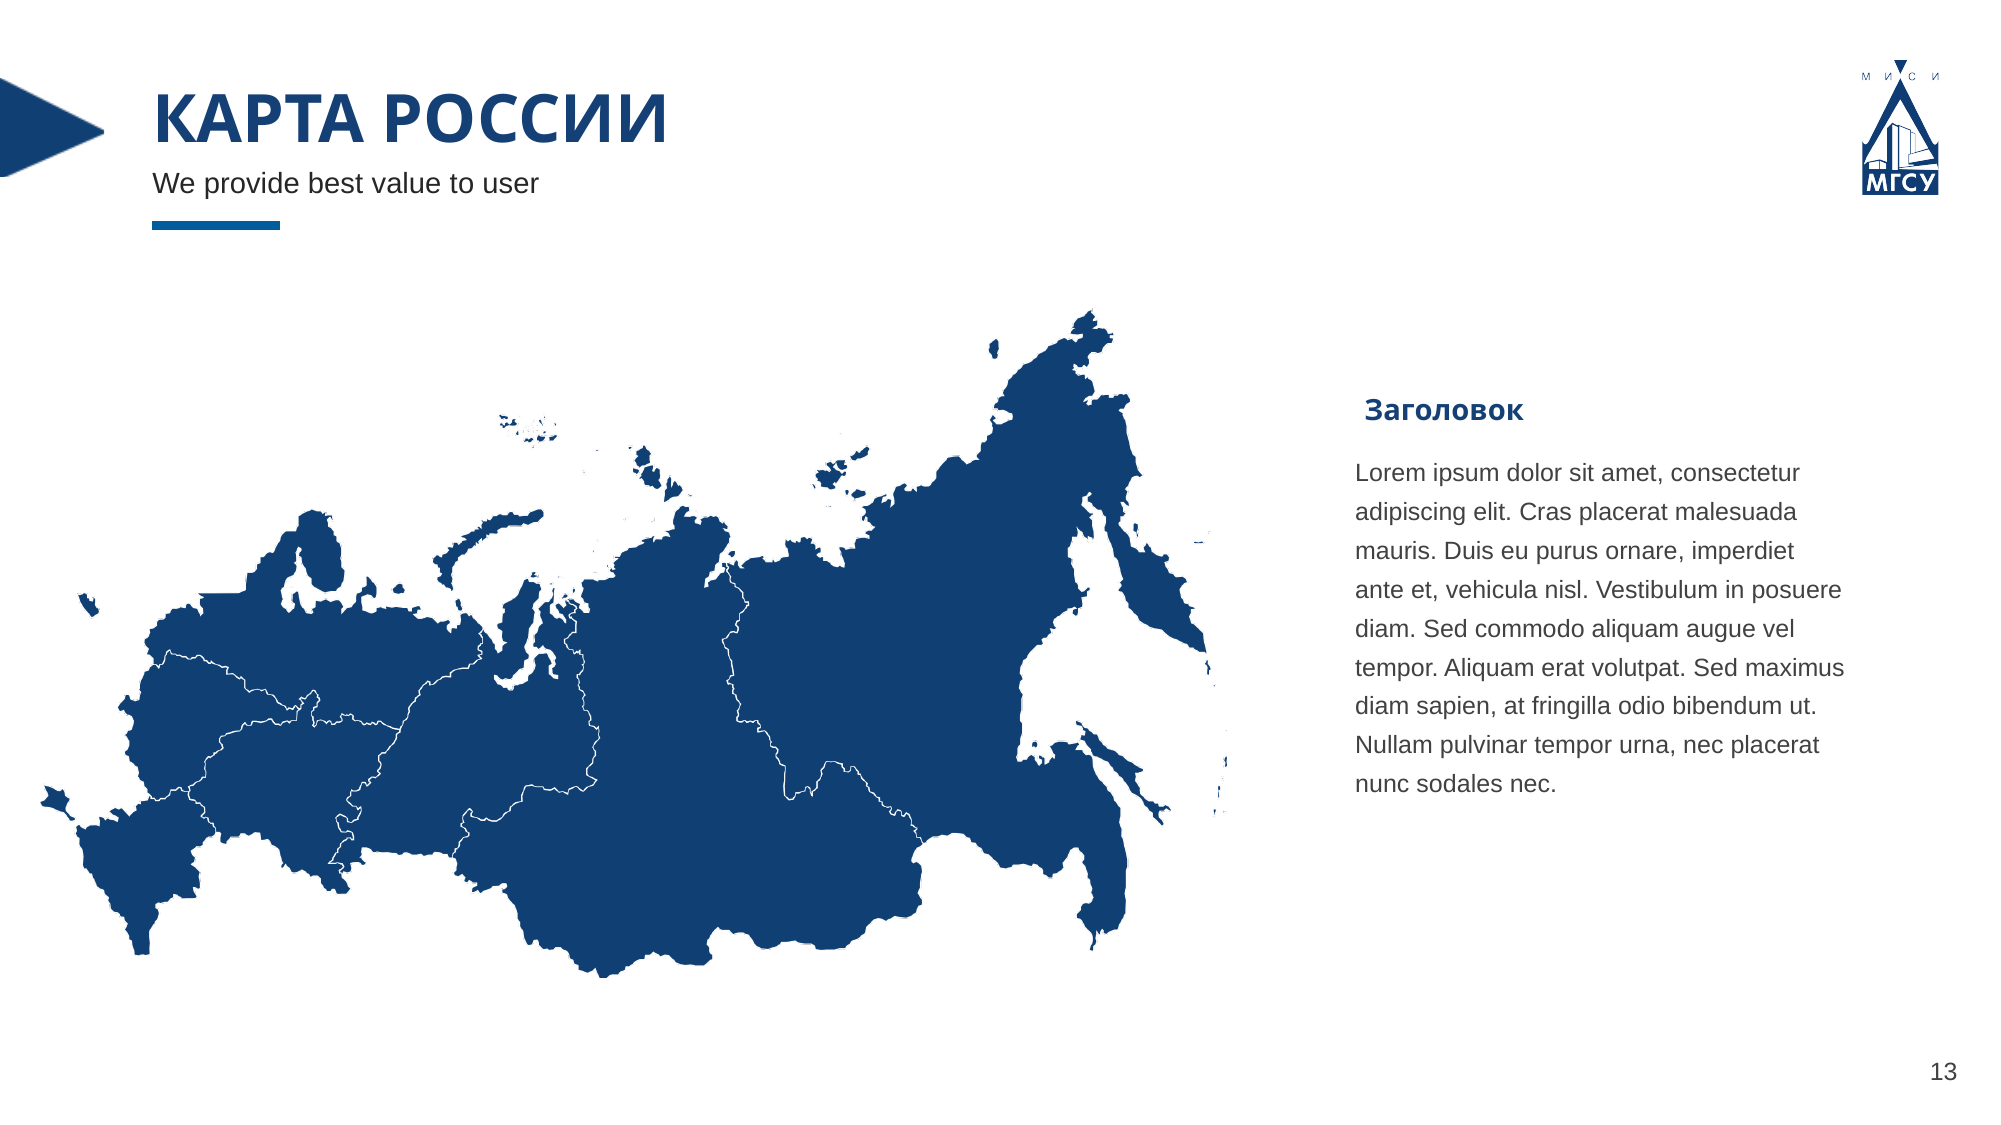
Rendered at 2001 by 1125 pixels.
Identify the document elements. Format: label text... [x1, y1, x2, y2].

text_box We provide best value to user [137, 157, 556, 207]
picture [1862, 60, 1944, 195]
text_box КАРТА РОССИИ [137, 68, 761, 164]
text_box Lorem ipsum dolor sit amet, consectetur adipiscing elit. Cras placerat malesuada mauris. Duis eu purus ornare, imperdiet ante et, vehicula nisl. Vestibulum in posuere diam. Sed commodo aliquam augue vel tempor. Aliquam erat volutpat. Sed maximus diam sapien, at fringilla odio bibendum ut. Nullam pulvinar tempor urna, nec placerat nunc sodales nec. [1340, 440, 1863, 806]
picture [39, 308, 1227, 978]
text_box Заголовок [1349, 383, 1540, 434]
